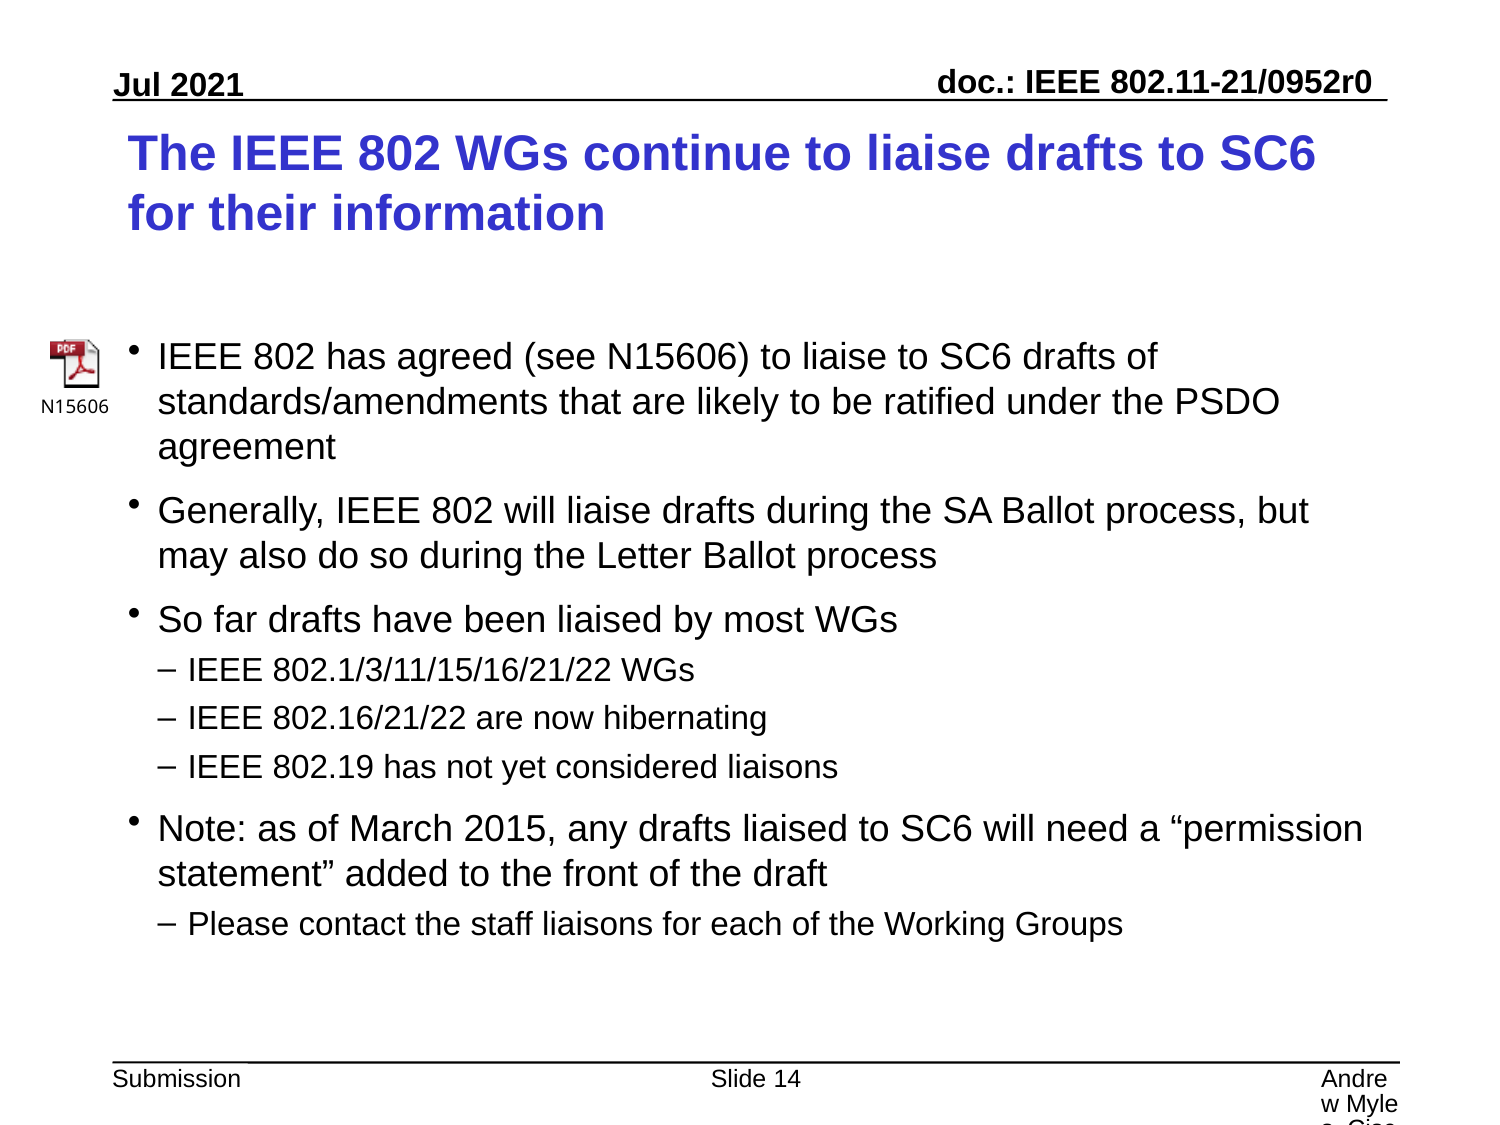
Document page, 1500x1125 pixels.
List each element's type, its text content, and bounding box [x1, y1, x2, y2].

slide_number Slide 14 [709, 1061, 803, 1093]
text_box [0, 337, 151, 465]
title The IEEE 802 WGs continue to liaise drafts to SC6 for their information [112, 112, 1388, 288]
footer Andrew Myles, Cisco [1320, 1061, 1402, 1093]
list IEEE 802 has agreed (see N15606) to liaise to SC6 drafts of standards/amendments that are likely to be ratified under the PSDO agreement Generally, IEEE 802 will liaise drafts during the SA Ballot process, but may also do so during the Letter Ballot process So far drafts have been liaised by most WGs IEEE 802.1/3/11/15/16/21/22 WGs IEEE 802.16/21/22 are now hibernating IEEE 802.19 has not yet considered liaisons Note: as of March 2015, any drafts liaised to SC6 will need a “permission statement” added to the front of the draft Please contact the staff liaisons for each of the Working Groups [112, 324, 1388, 1000]
